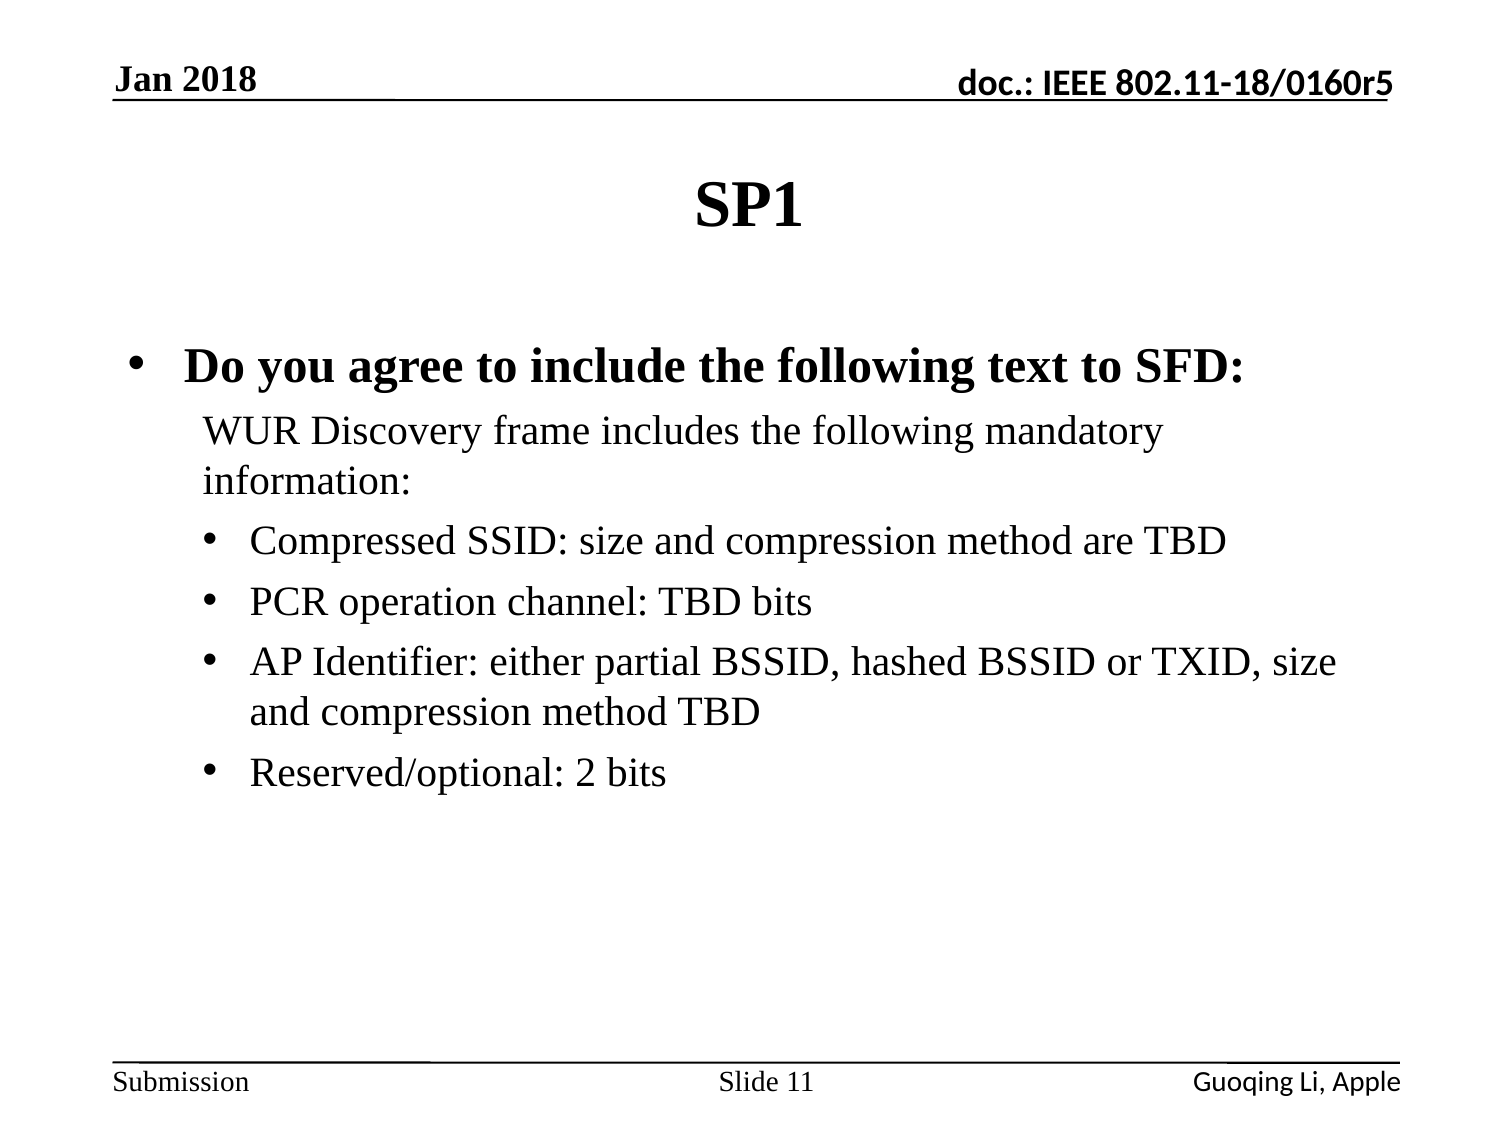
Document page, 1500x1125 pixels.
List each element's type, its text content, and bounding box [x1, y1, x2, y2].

list Do you agree to include the following text to SFD: WUR Discovery frame includes the following mandatory information: Compressed SSID: size and compression method are TBD PCR operation channel: TBD bits AP Identifier: either partial BSSID, hashed BSSID or TXID, size and compression method TBD Reserved/optional: 2 bits [112, 324, 1388, 1000]
title SP1 [112, 112, 1388, 288]
slide_number Slide 11 [712, 1061, 821, 1123]
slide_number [114, 54, 423, 100]
footer Guoqing Li, Apple [878, 1061, 1402, 1093]
